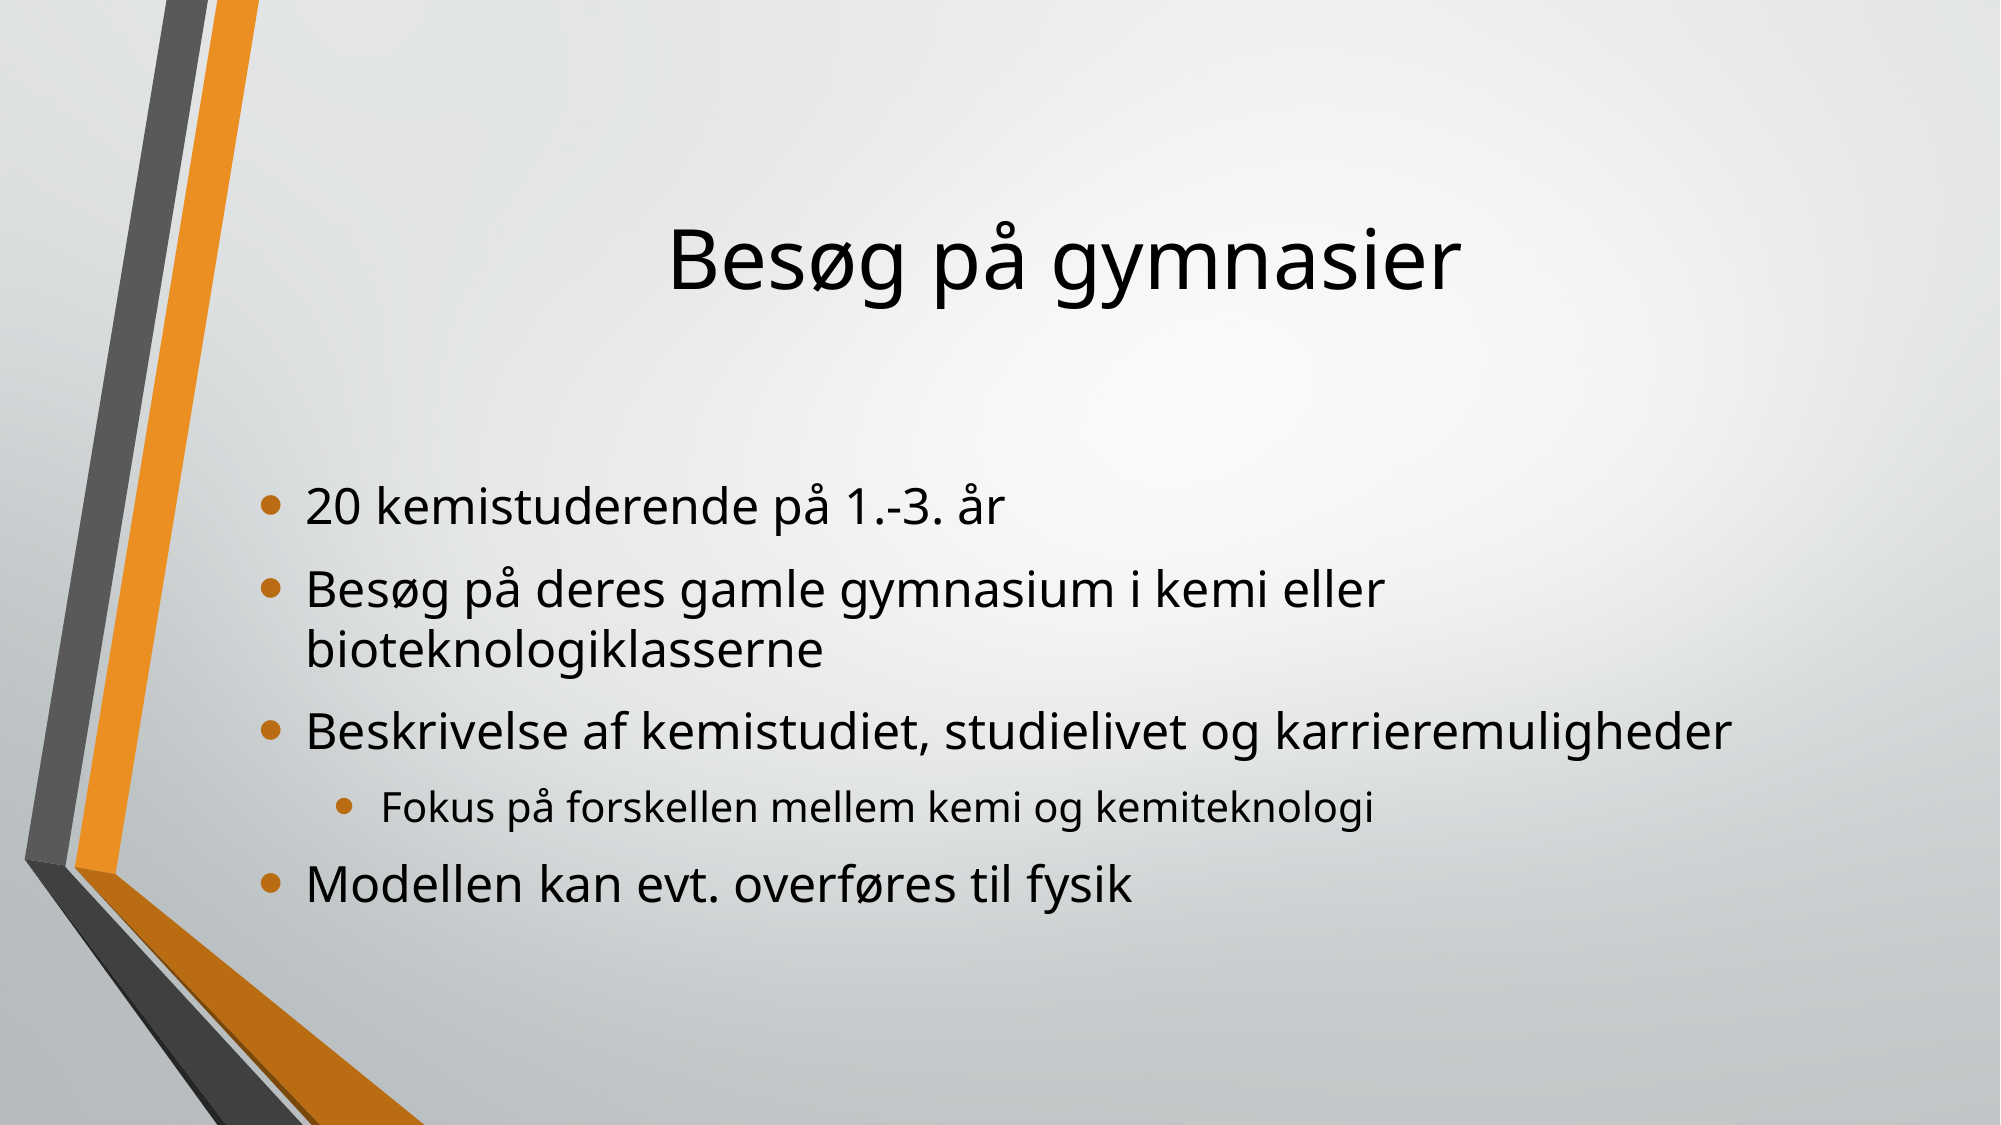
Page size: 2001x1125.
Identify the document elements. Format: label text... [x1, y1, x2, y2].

list 20 kemistuderende på 1.-3. år Besøg på deres gamle gymnasium i kemi eller bioteknologiklasserne Beskrivelse af kemistudiet, studielivet og karrieremuligheder Fokus på forskellen mellem kemi og kemiteknologi Modellen kan evt. overføres til fysik [243, 437, 1887, 950]
title Besøg på gymnasier [243, 112, 1887, 400]
